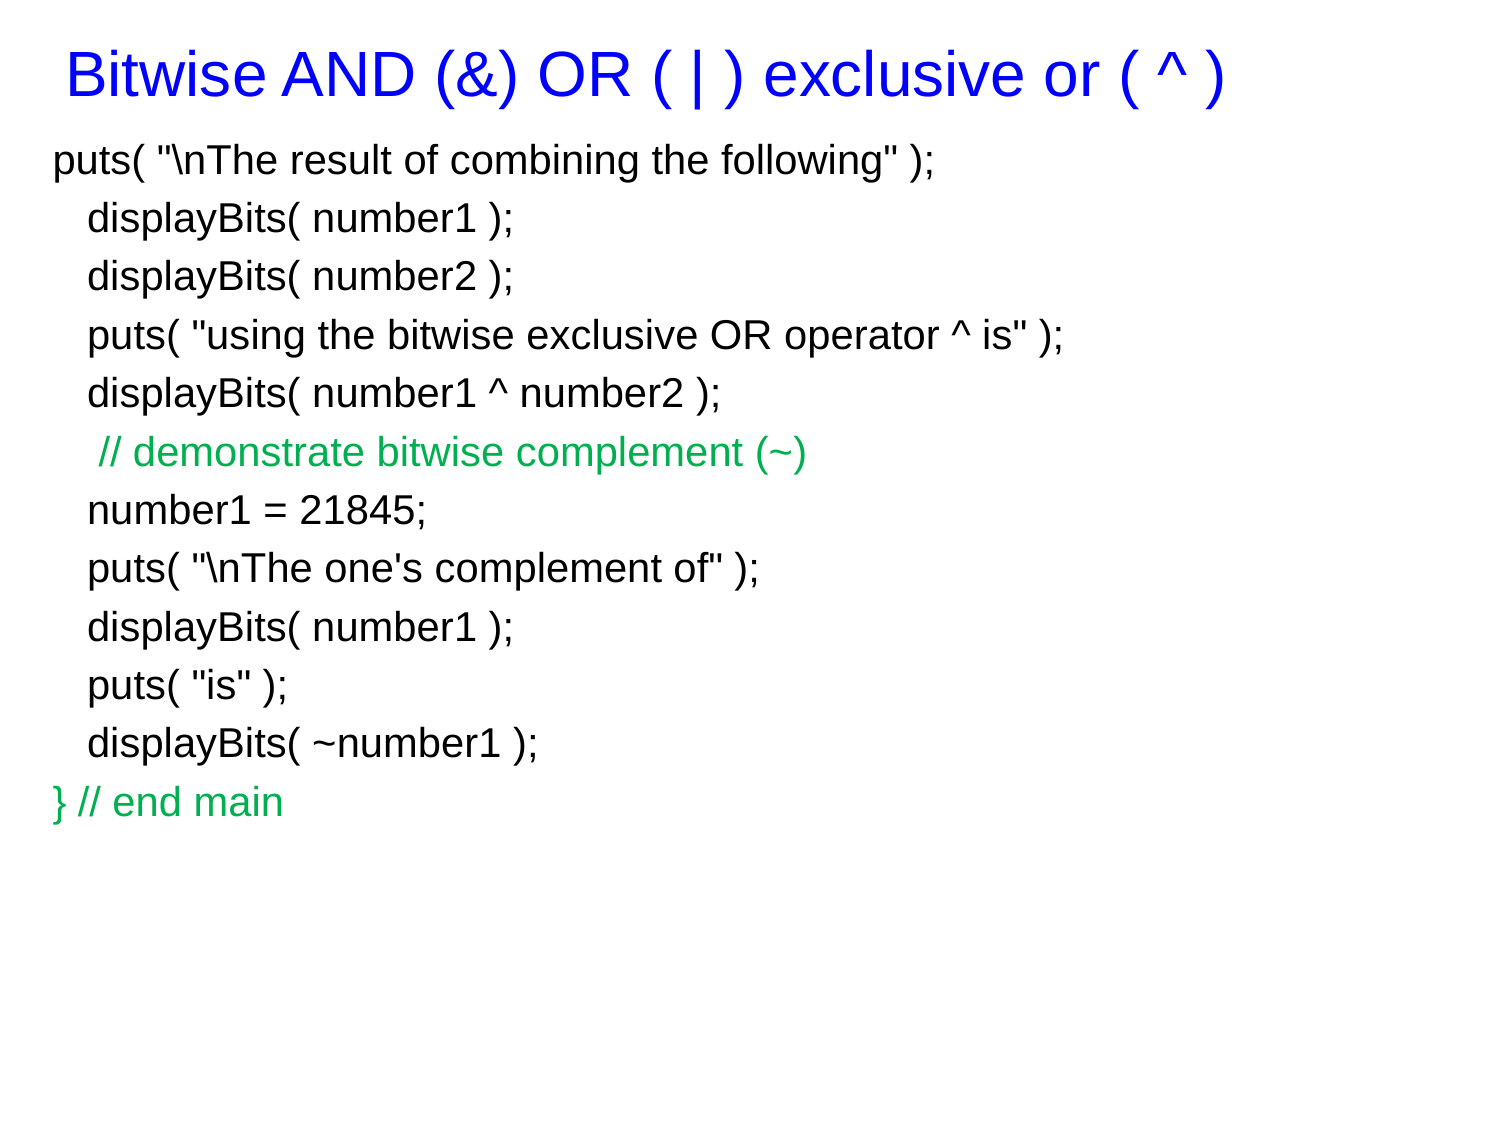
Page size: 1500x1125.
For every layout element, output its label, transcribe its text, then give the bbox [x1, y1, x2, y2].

title Bitwise AND (&) OR ( | ) exclusive or ( ^ ) [50, 24, 1400, 118]
list puts( "\nThe result of combining the following" ); displayBits( number1 ); displayBits( number2 ); puts( "using the bitwise exclusive OR operator ^ is" ); displayBits( number1 ^ number2 ); // demonstrate bitwise complement (~) number1 = 21845; puts( "\nThe one's complement of" ); displayBits( number1 ); puts( "is" ); displayBits( ~number1 ); } // end main [37, 125, 1388, 1100]
